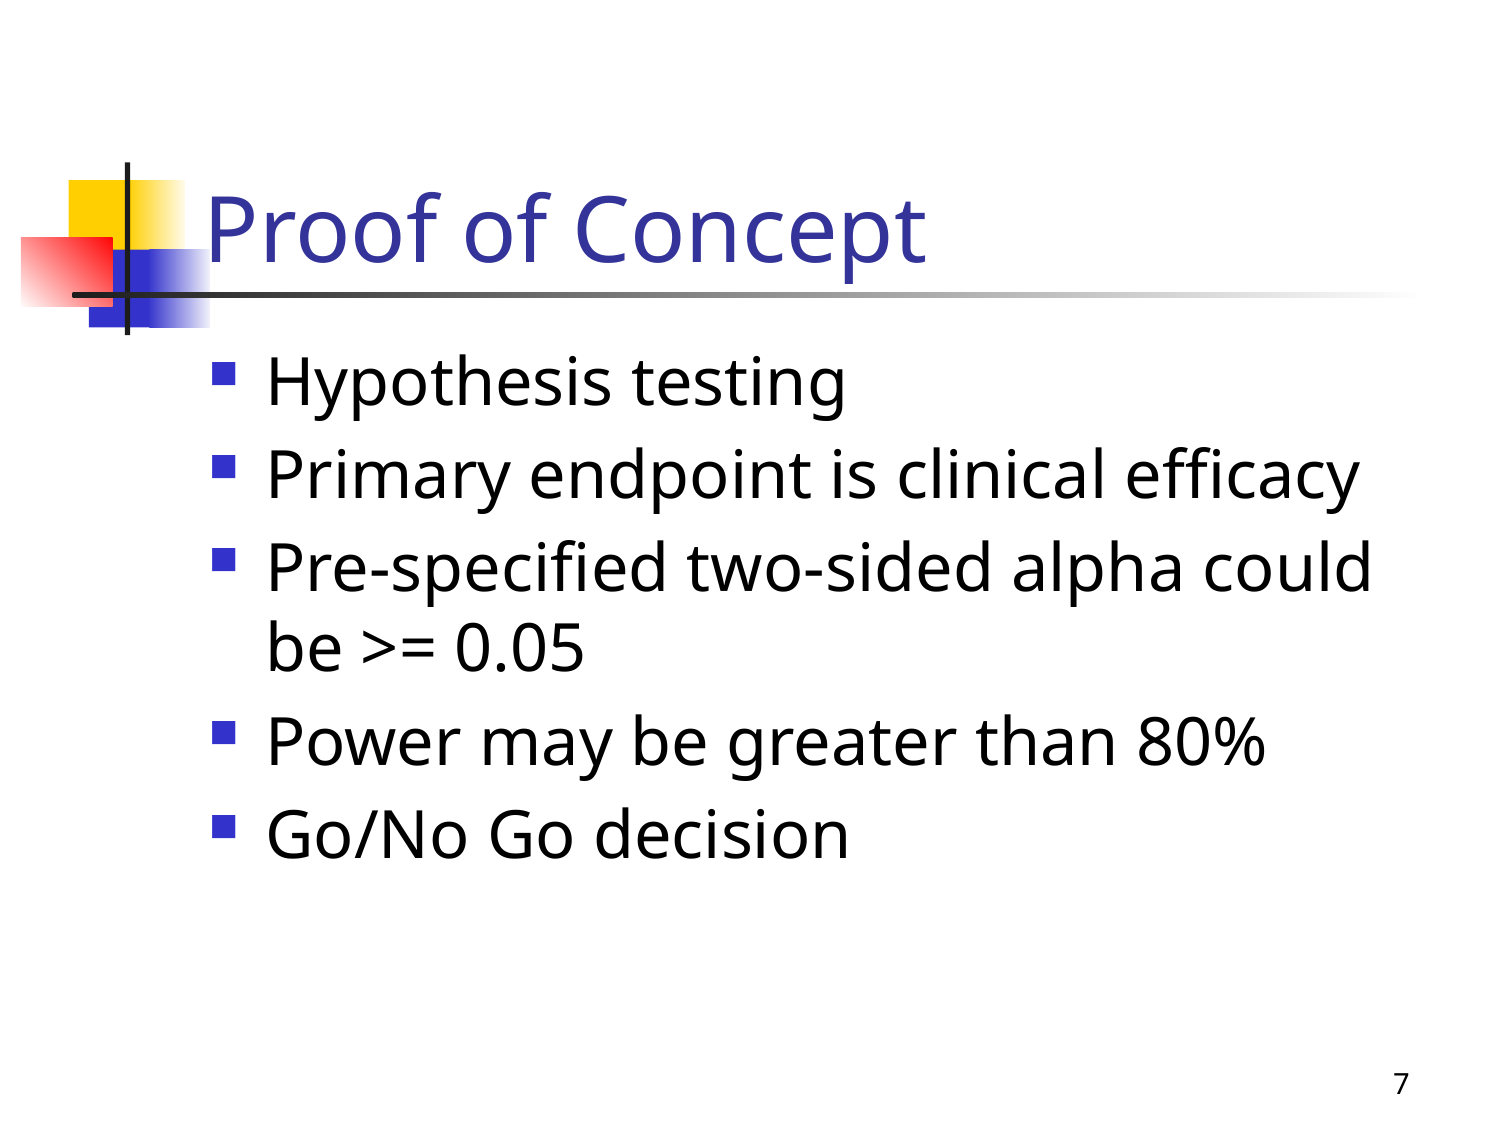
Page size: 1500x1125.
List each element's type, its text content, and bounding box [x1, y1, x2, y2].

list Hypothesis testing Primary endpoint is clinical efficacy Pre-specified two-sided alpha could be >= 0.05 Power may be greater than 80% Go/No Go decision [193, 331, 1469, 1006]
slide_number 7 [1112, 1037, 1426, 1113]
title Proof of Concept [188, 101, 1468, 289]
